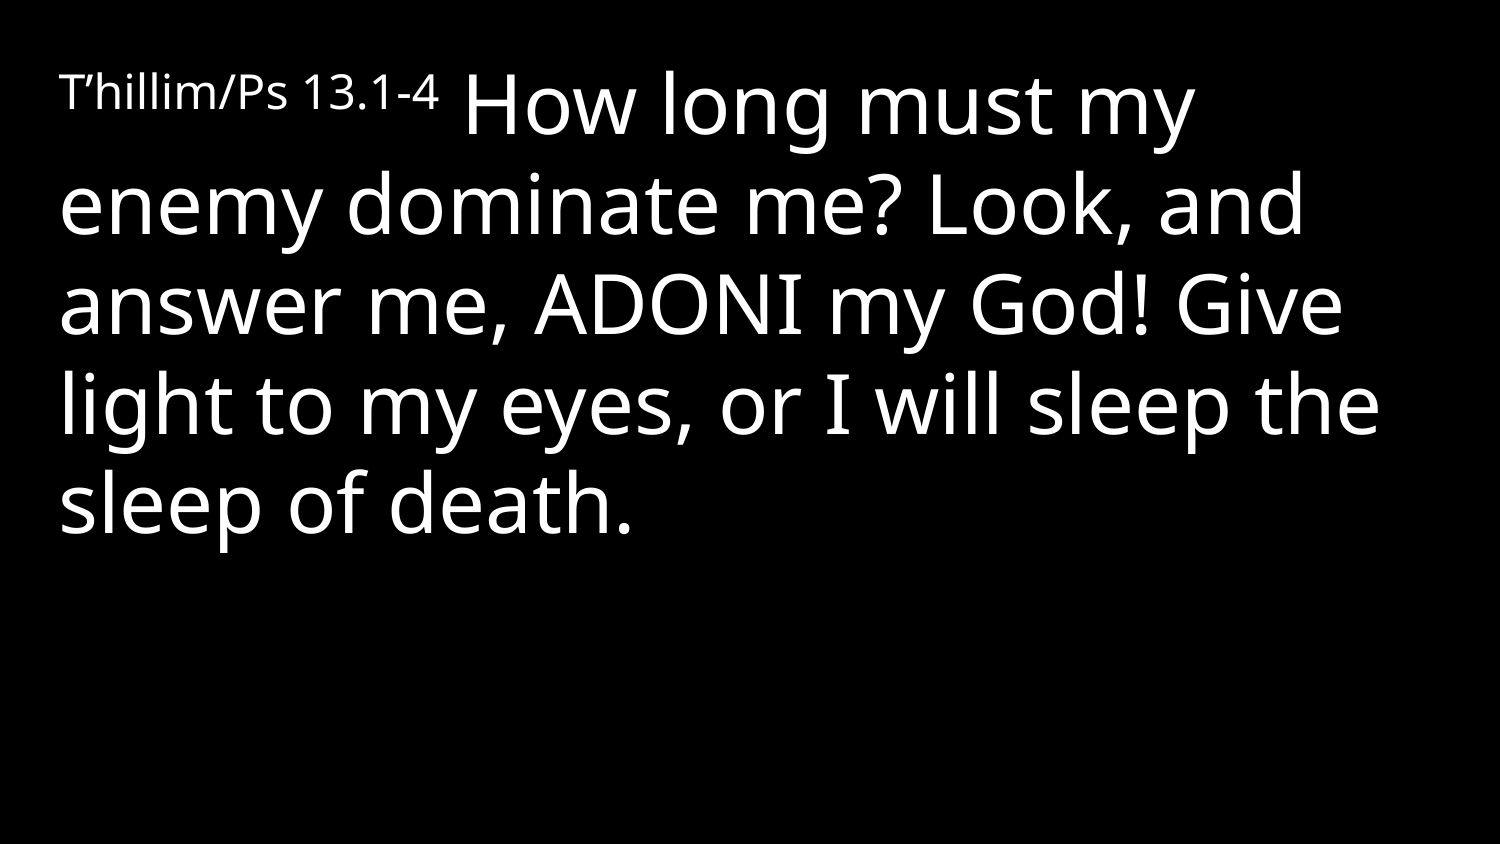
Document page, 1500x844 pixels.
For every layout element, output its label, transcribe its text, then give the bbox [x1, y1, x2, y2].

list T’hillim/Ps 13.1-4 How long must my enemy dominate me? Look, and answer me, Adoni my God! Give light to my eyes, or I will sleep the sleep of death. [50, 46, 1425, 810]
